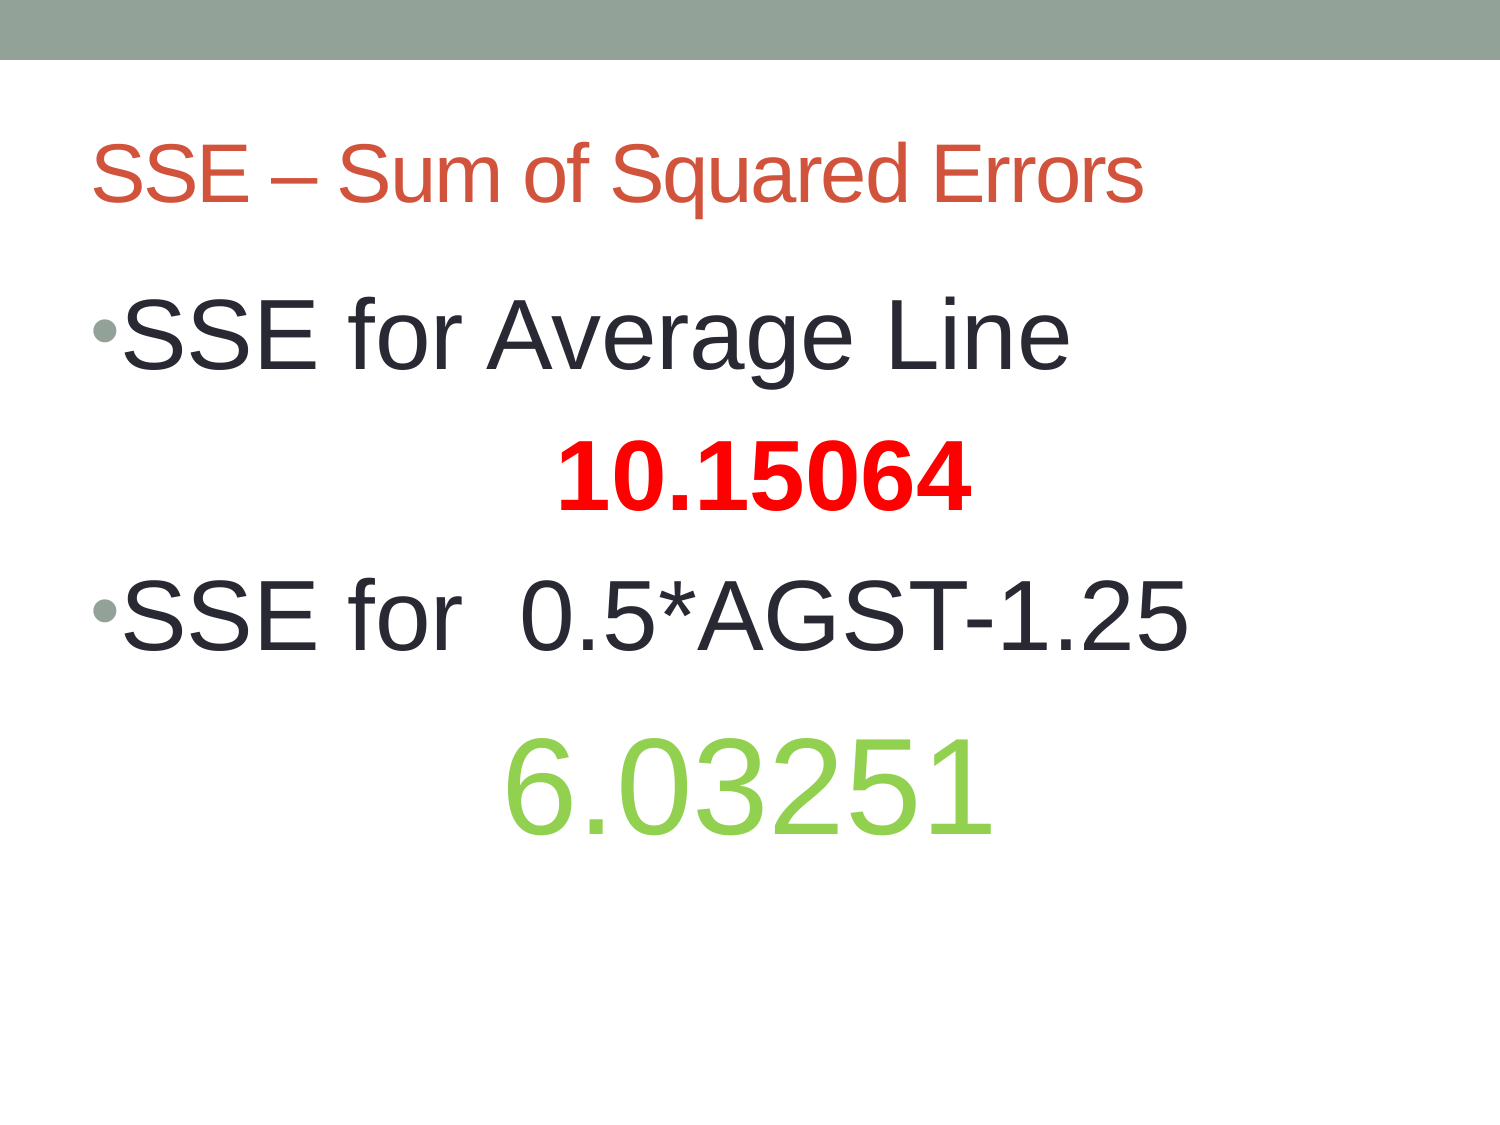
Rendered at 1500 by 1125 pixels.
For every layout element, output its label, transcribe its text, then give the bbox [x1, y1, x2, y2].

list SSE for Average Line 10.15064 SSE for 0.5*AGST-1.25 6.03251 [75, 262, 1425, 1063]
title SSE – Sum of Squared Errors [75, 87, 1425, 250]
